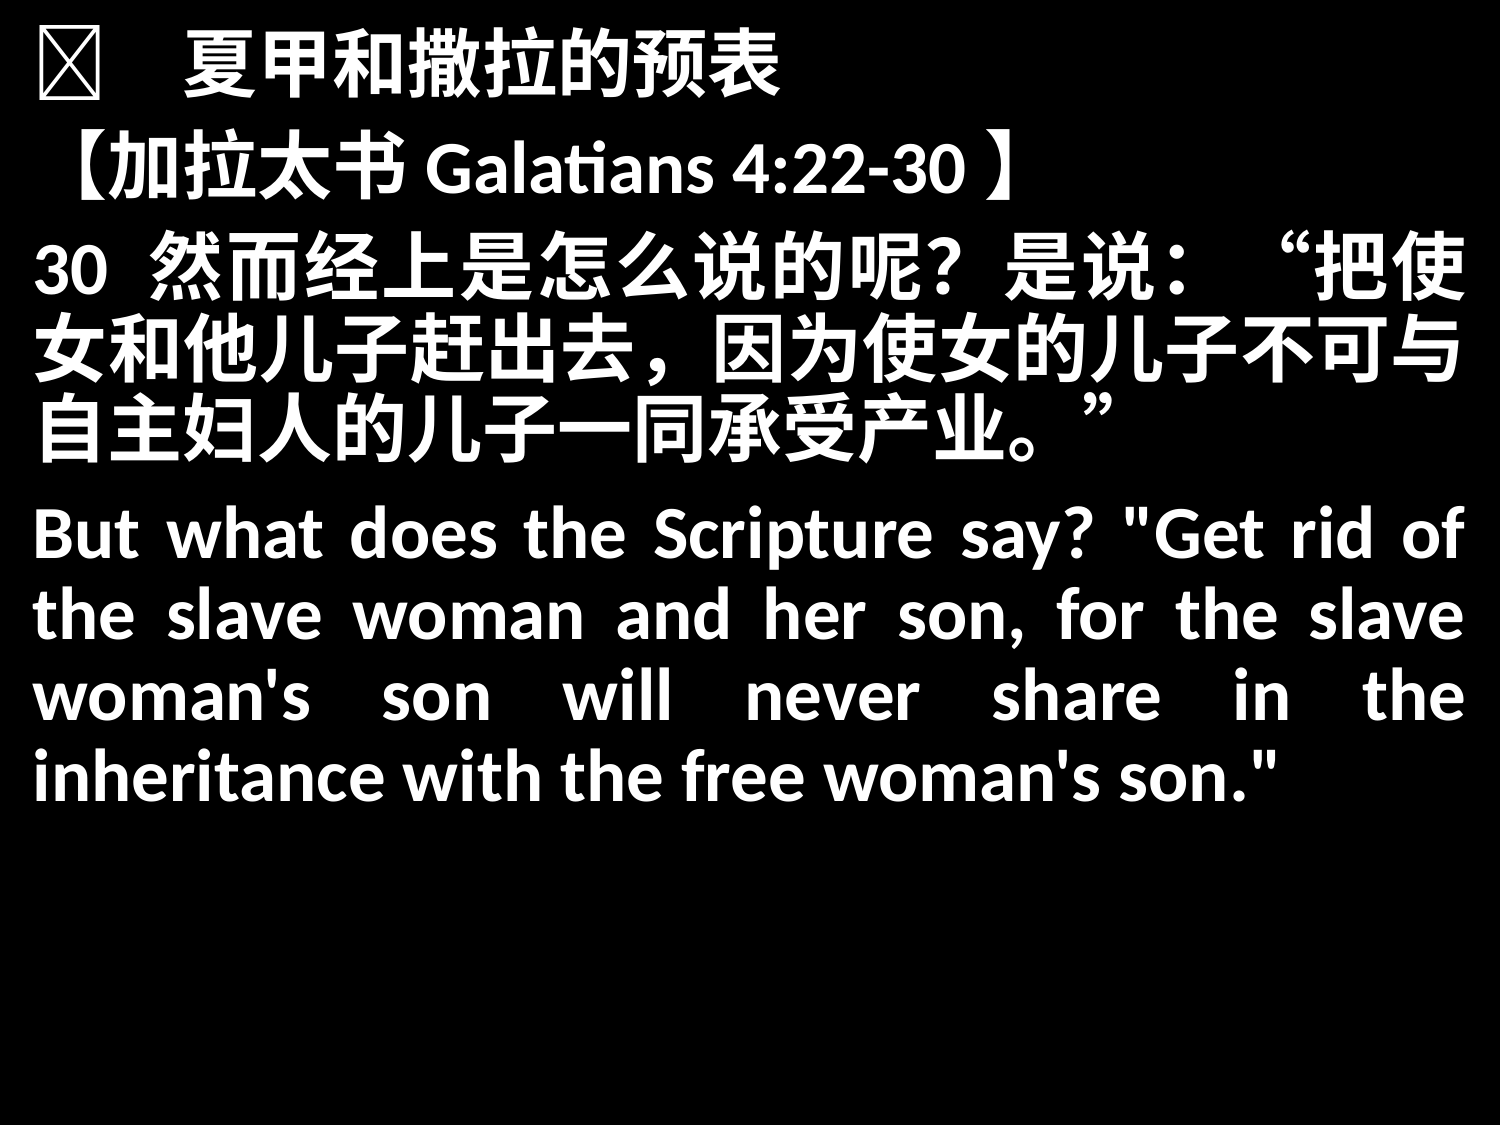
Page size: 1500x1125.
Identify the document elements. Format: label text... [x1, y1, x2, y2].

list  夏甲和撒拉的预表 【加拉太书Galatians 4:22-30】 30 然而经上是怎么说的呢？是说：“把使女和他儿子赶出去，因为使女的儿子不可与自主妇人的儿子一同承受产业。” But what does the Scripture say? "Get rid of the slave woman and her son, for the slave woman's son will never share in the inheritance with the free woman's son." [17, 19, 1483, 1106]
